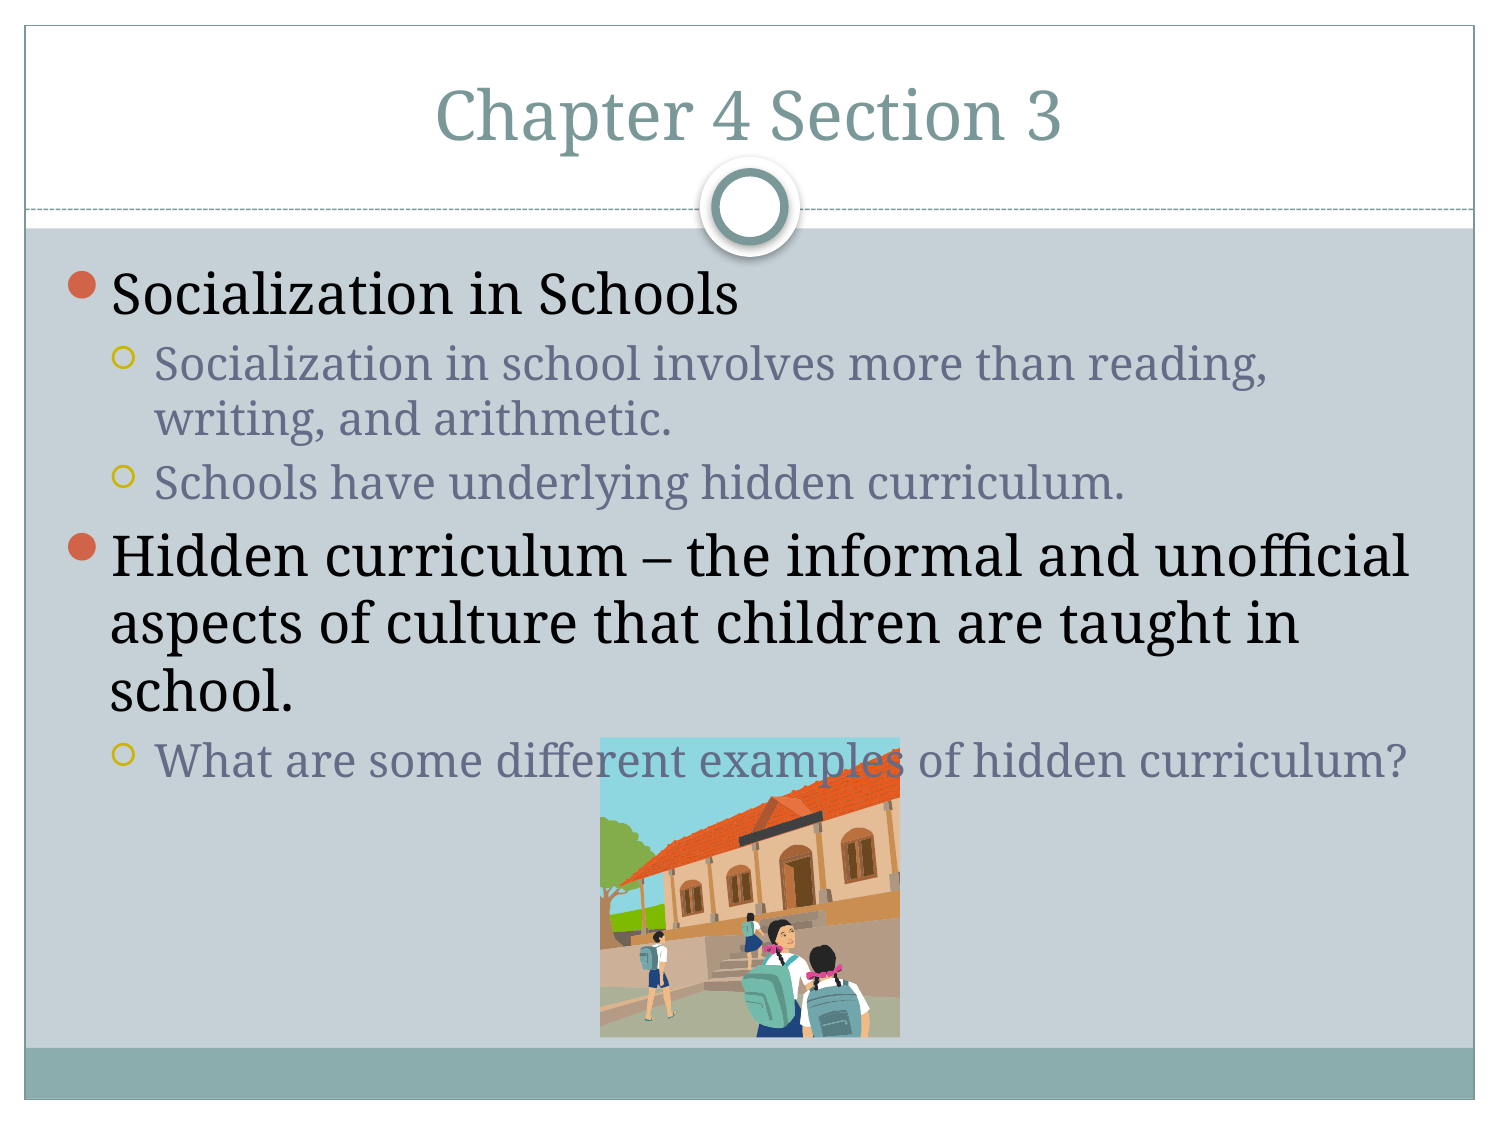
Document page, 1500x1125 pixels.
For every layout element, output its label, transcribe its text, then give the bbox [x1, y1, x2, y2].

picture [599, 737, 901, 1038]
title Chapter 4 Section 3 [49, 37, 1450, 162]
list Socialization in Schools Socialization in school involves more than reading, writing, and arithmetic. Schools have underlying hidden curriculum. Hidden curriculum – the informal and unofficial aspects of culture that children are taught in school. What are some different examples of hidden curriculum? [49, 250, 1445, 1001]
